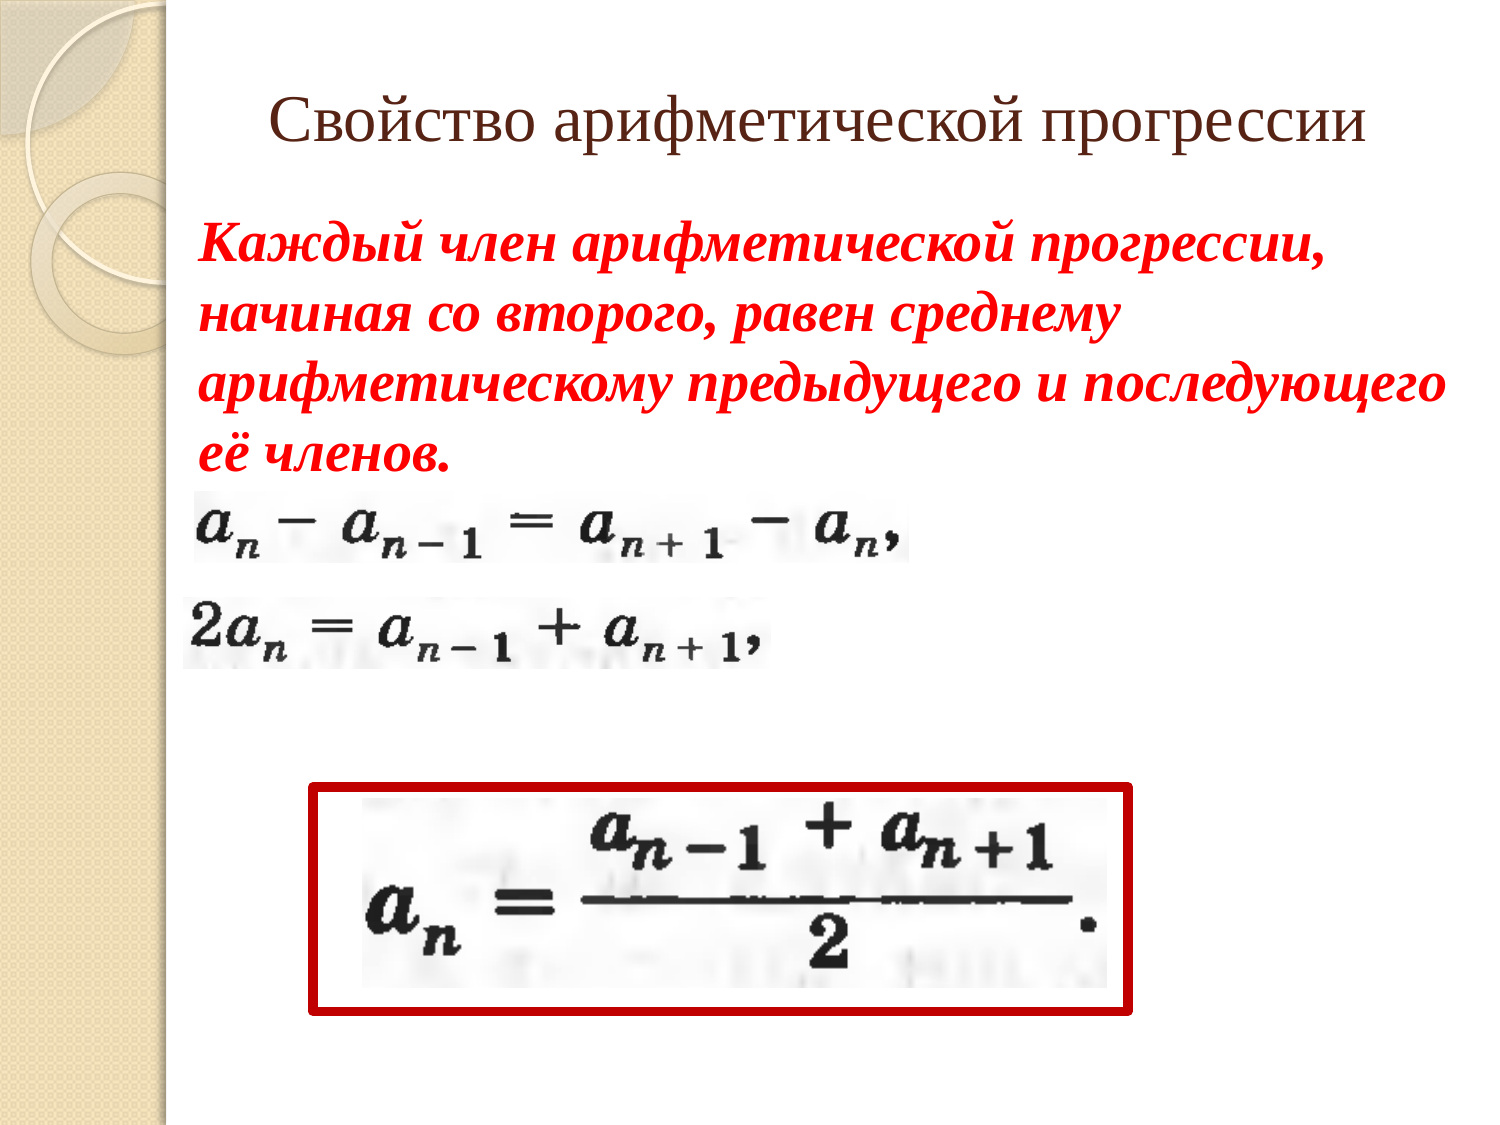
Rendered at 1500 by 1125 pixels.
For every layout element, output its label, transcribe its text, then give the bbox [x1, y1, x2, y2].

title Свойство арифметической прогрессии [171, 45, 1466, 185]
picture [182, 597, 771, 669]
list Каждый член арифметической прогрессии, начиная со второго, равен среднему арифметическому предыдущего и последующего её членов. [123, 196, 1466, 1025]
picture [362, 798, 1107, 988]
text_box [311, 785, 1130, 1013]
picture [194, 491, 909, 564]
